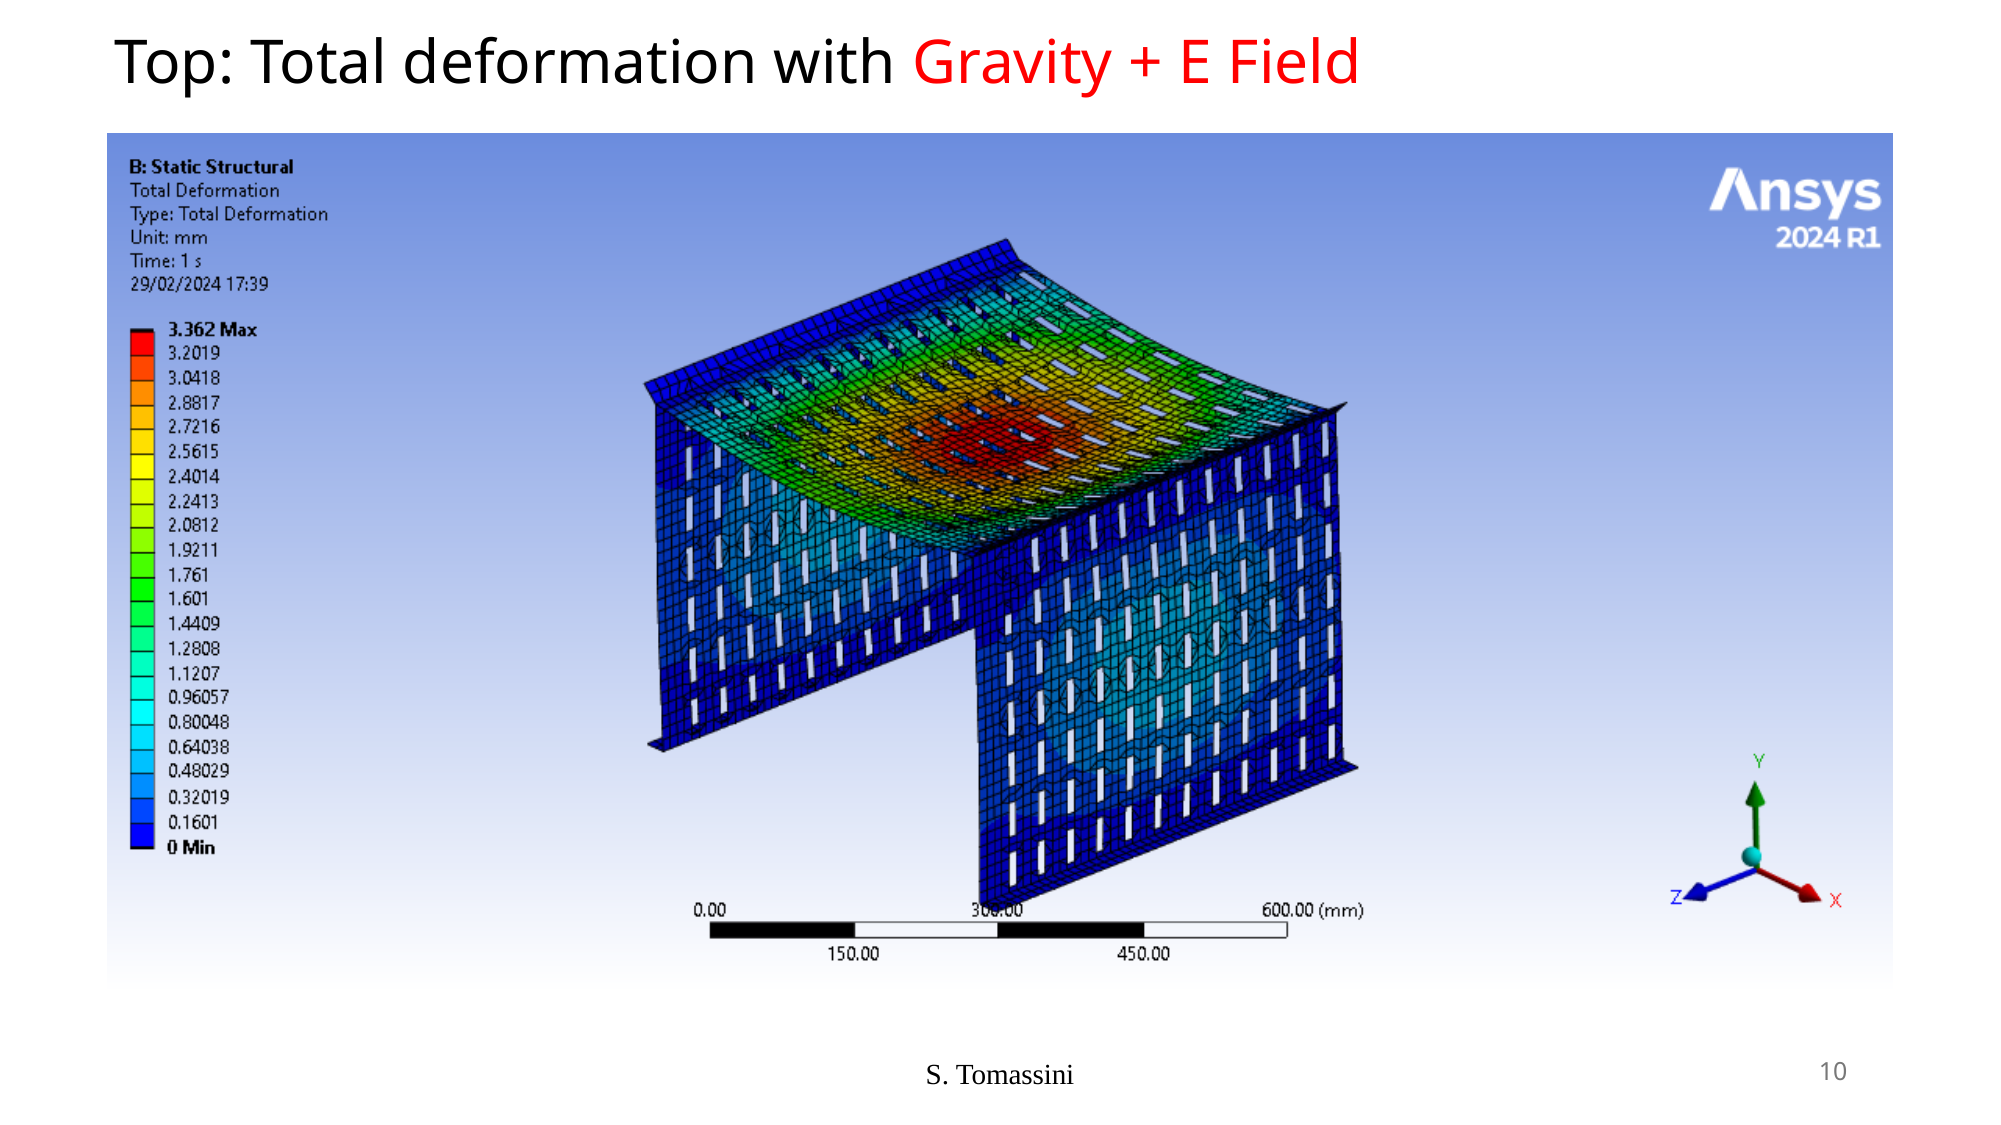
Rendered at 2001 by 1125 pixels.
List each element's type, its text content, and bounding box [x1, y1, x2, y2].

slide_number 10 [1412, 1042, 1863, 1103]
footer S. Tomassini [662, 1042, 1338, 1103]
title Top: Total deformation with Gravity + E Field [99, 22, 1900, 105]
picture [106, 132, 1894, 992]
